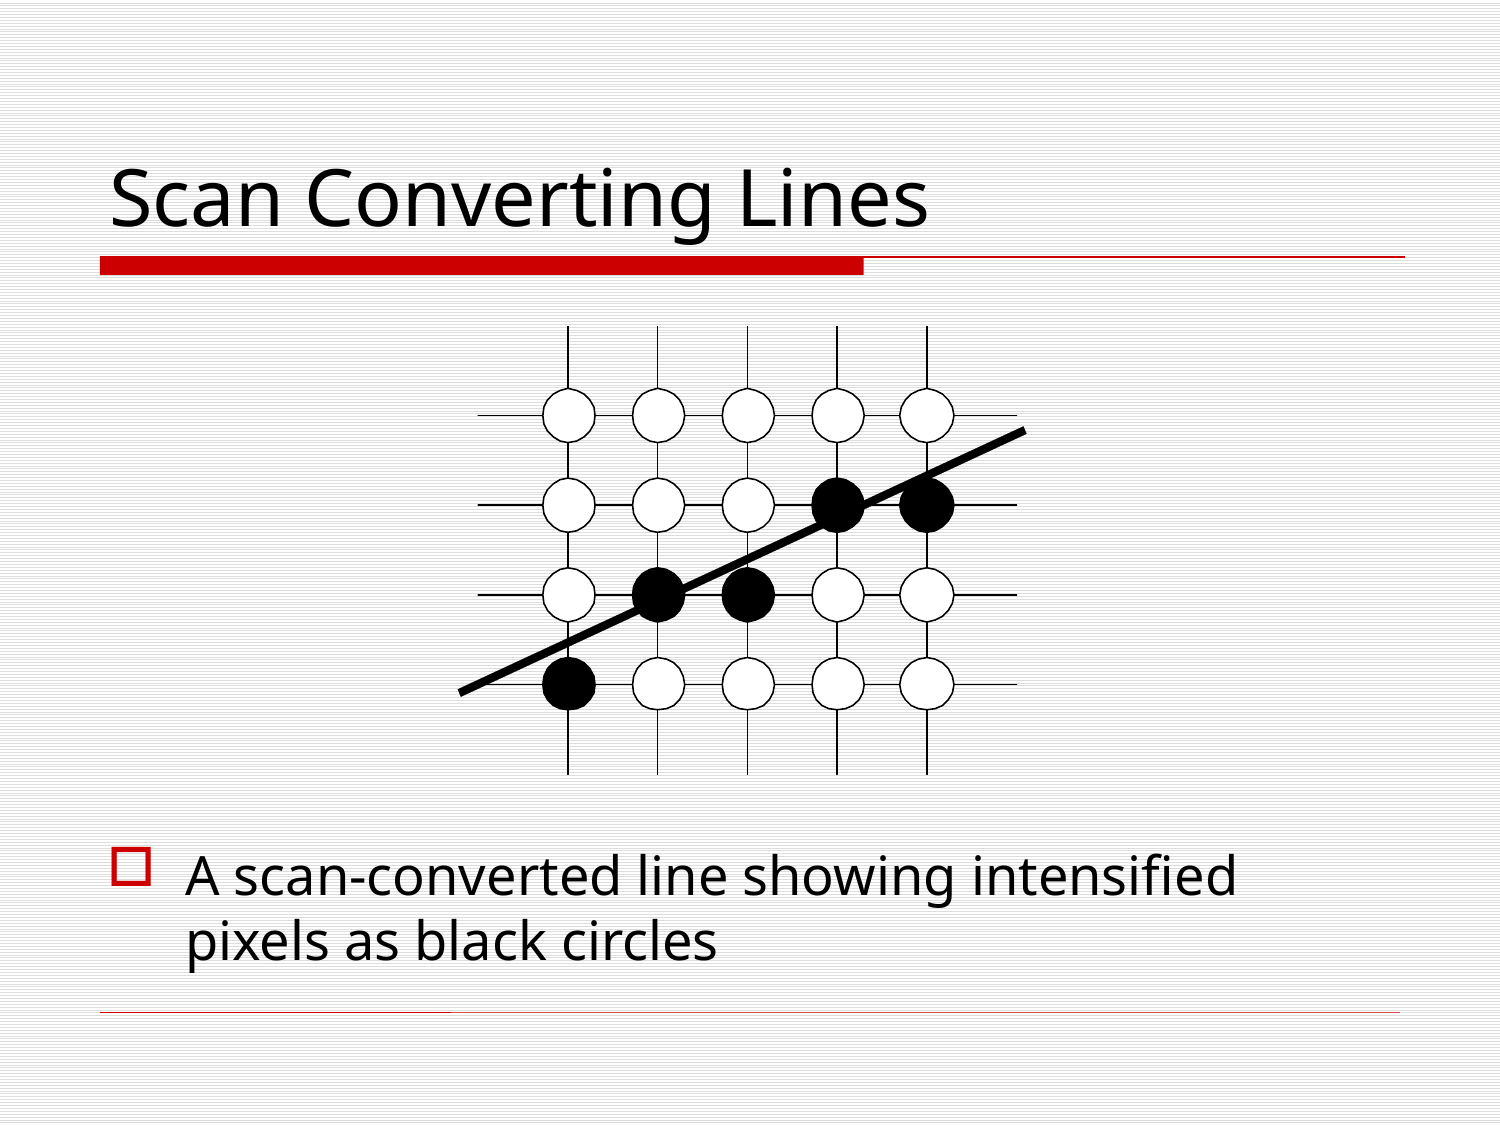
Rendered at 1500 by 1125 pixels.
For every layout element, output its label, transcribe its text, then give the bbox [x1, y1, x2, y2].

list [454, 325, 1029, 776]
list A scan-converted line showing intensified pixels as black circles [92, 833, 1406, 988]
title Scan Converting Lines [93, 49, 1407, 250]
